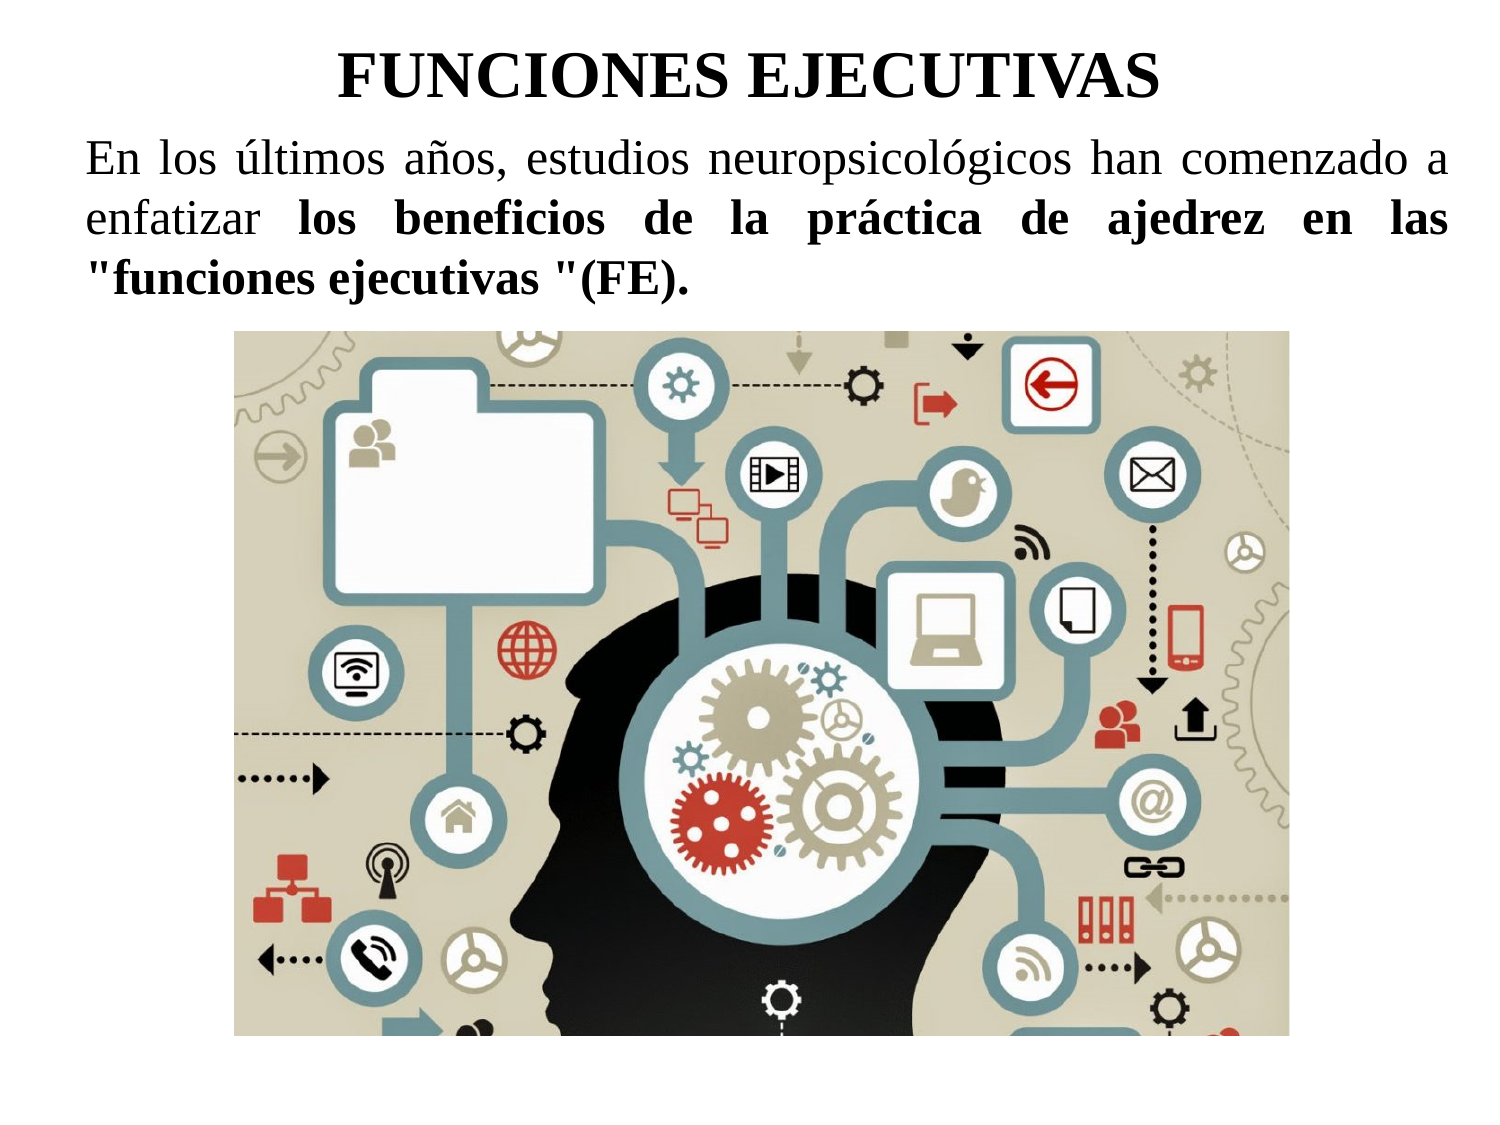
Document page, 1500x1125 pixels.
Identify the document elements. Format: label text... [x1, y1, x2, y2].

picture [234, 331, 1290, 1036]
title FUNCIONES EJECUTIVAS [112, 23, 1388, 117]
subtitle En los últimos años, estudios neuropsicológicos han comenzado a enfatizar los beneficios de la práctica de ajedrez en las "funciones ejecutivas "(FE). [70, 117, 1465, 1079]
